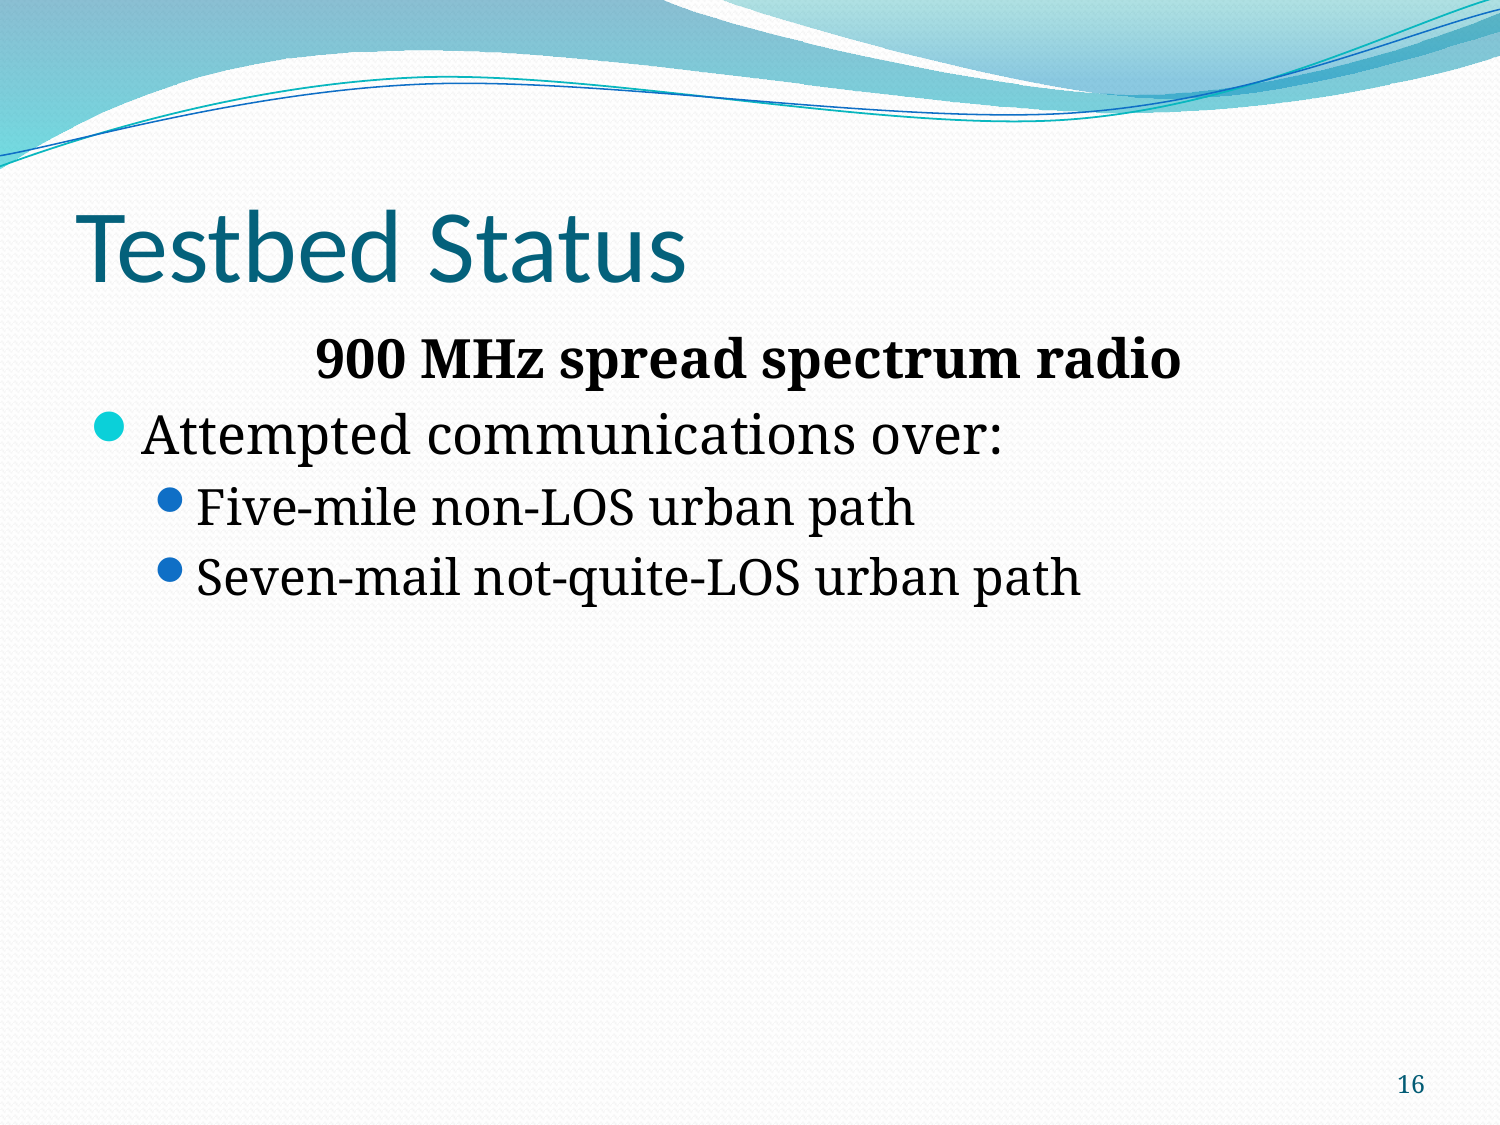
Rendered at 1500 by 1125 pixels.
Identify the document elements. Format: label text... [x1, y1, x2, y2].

slide_number 16 [1299, 1042, 1425, 1103]
list 900 MHz spread spectrum radio Attempted communications over: Five-mile non-LOS urban path Seven-mail not-quite-LOS urban path [75, 317, 1425, 1038]
title Testbed Status [75, 115, 1425, 303]
